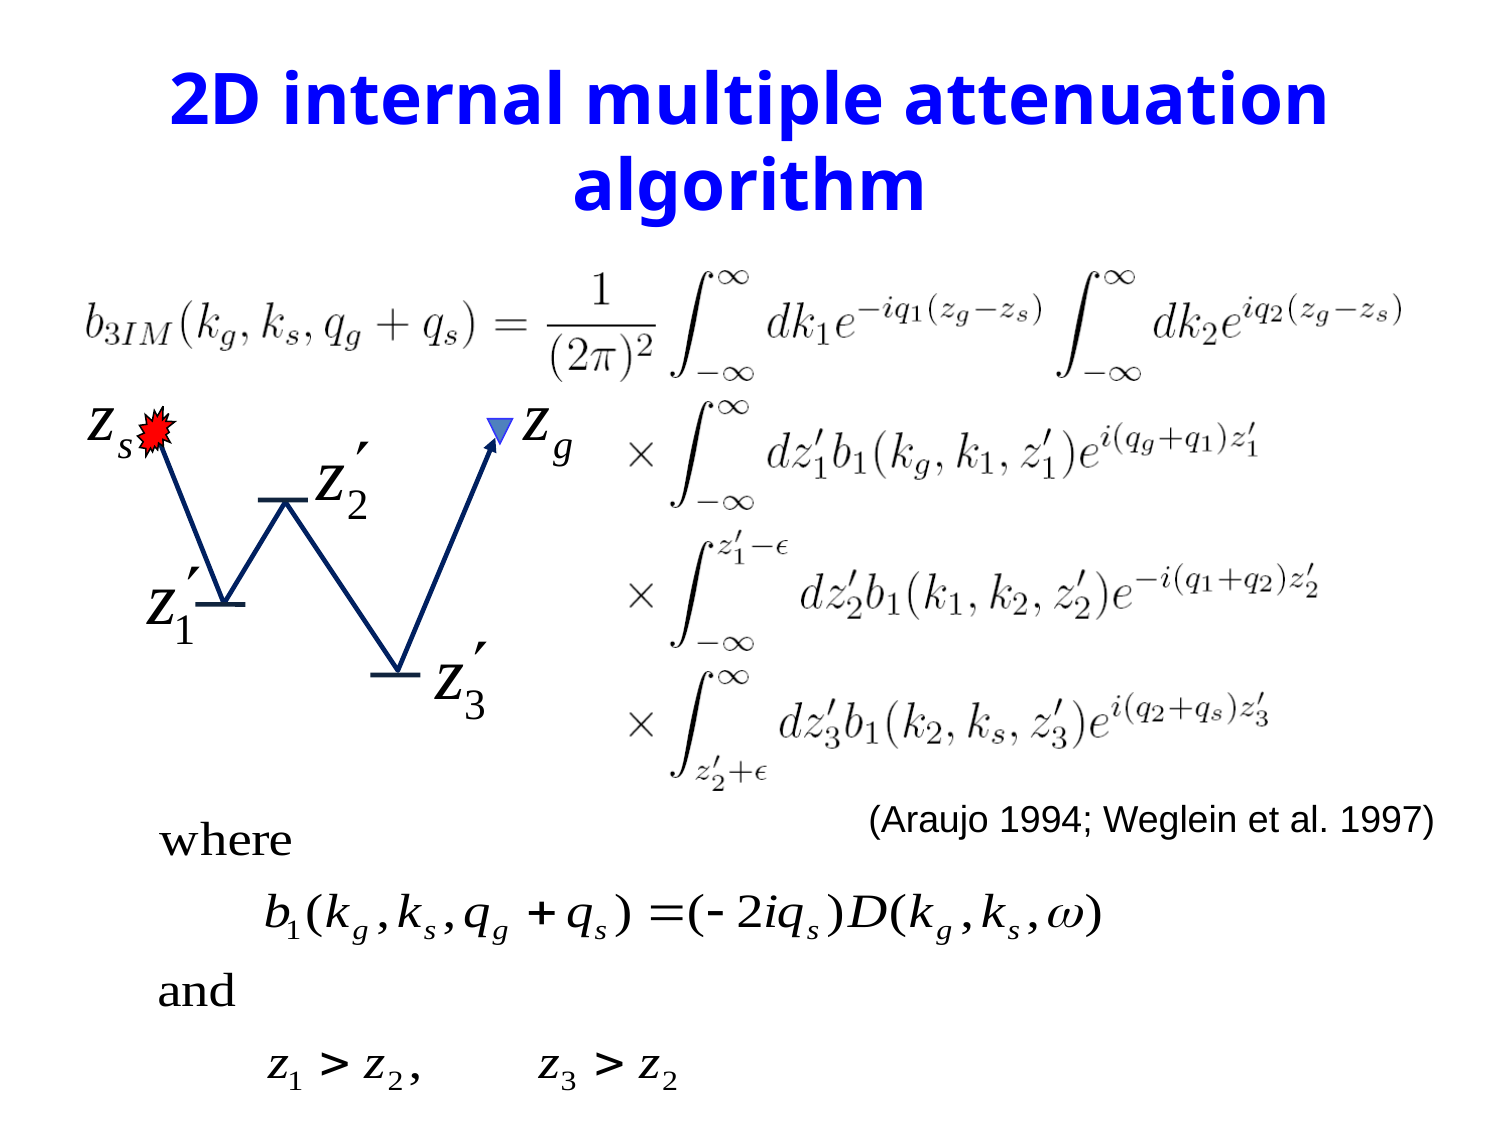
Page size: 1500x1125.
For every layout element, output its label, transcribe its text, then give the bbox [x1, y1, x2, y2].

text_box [149, 812, 1113, 1101]
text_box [74, 371, 591, 738]
picture [73, 254, 1412, 801]
title 2D internal multiple attenuation algorithm [75, 45, 1425, 233]
text_box (Araujo 1994; Weglein et al. 1997) [1113, 787, 1451, 848]
